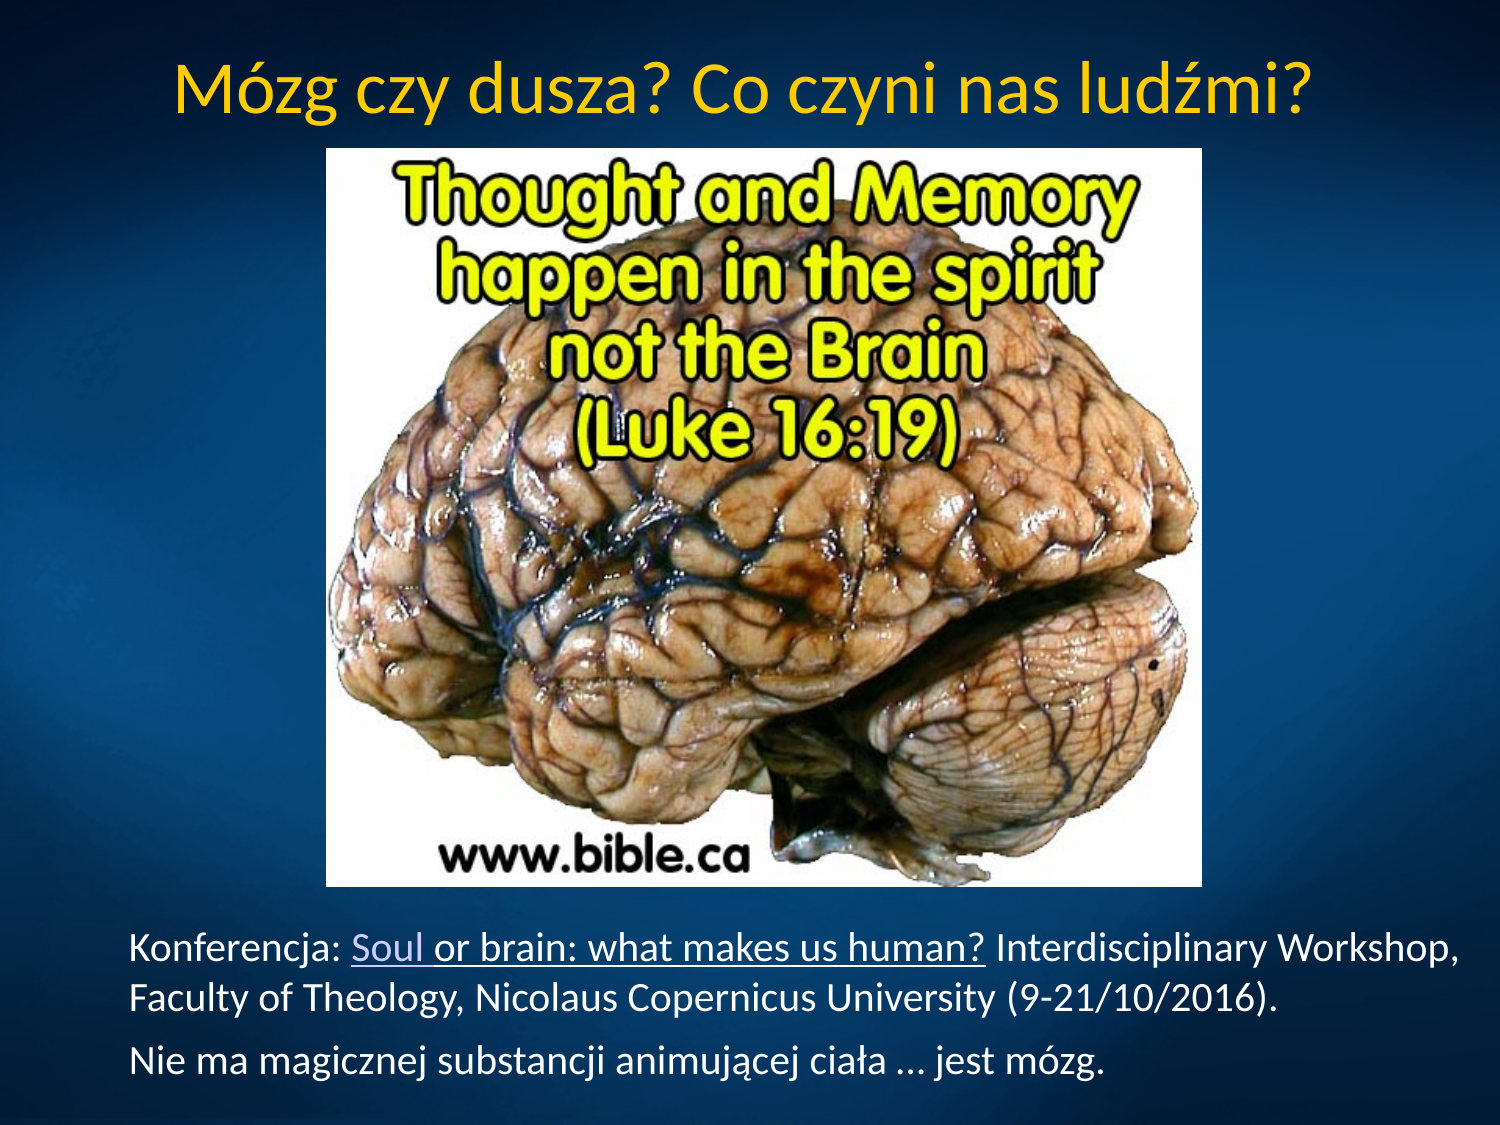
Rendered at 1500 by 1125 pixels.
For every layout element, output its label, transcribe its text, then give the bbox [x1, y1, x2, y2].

title Mózg czy dusza? Co czyni nas ludźmi? [123, 18, 1400, 150]
list Konferencja: Soul or brain: what makes us human? Interdisciplinary Workshop, Faculty of Theology, Nicolaus Copernicus University (9-21/10/2016). Nie ma magicznej substancji animującej ciała … jest mózg. [113, 912, 1484, 1102]
picture [0, 0, 1500, 1125]
